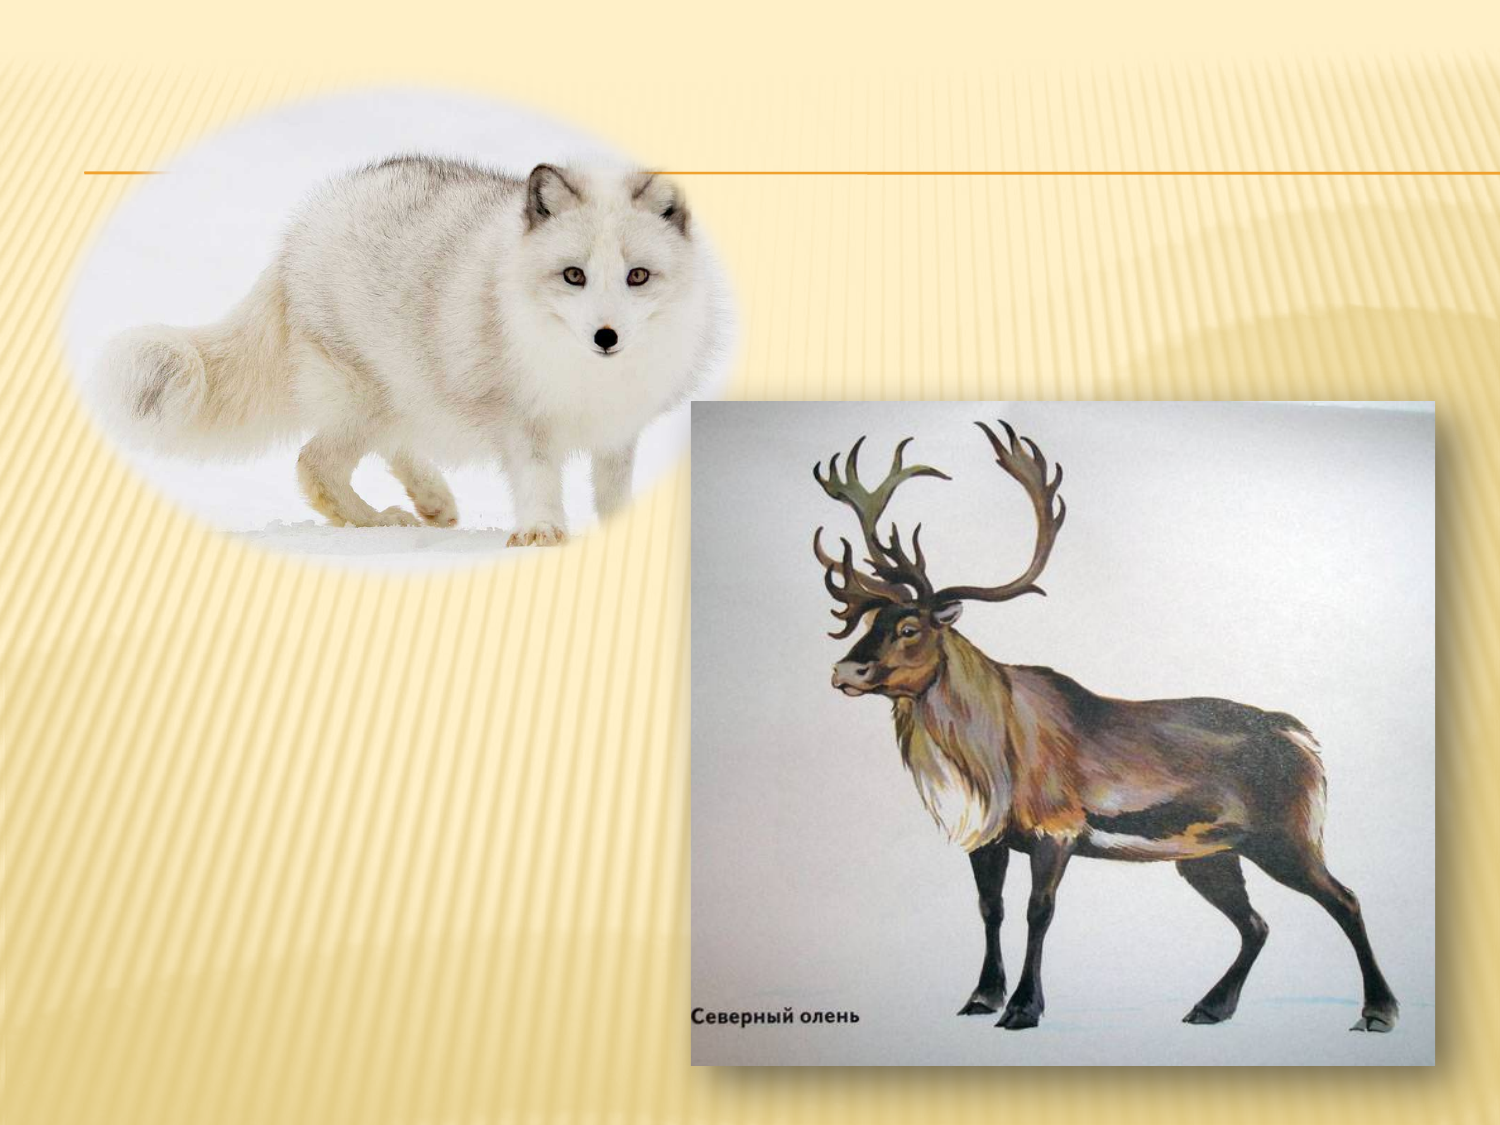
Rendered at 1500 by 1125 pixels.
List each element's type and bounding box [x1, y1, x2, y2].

picture [40, 66, 1436, 1067]
